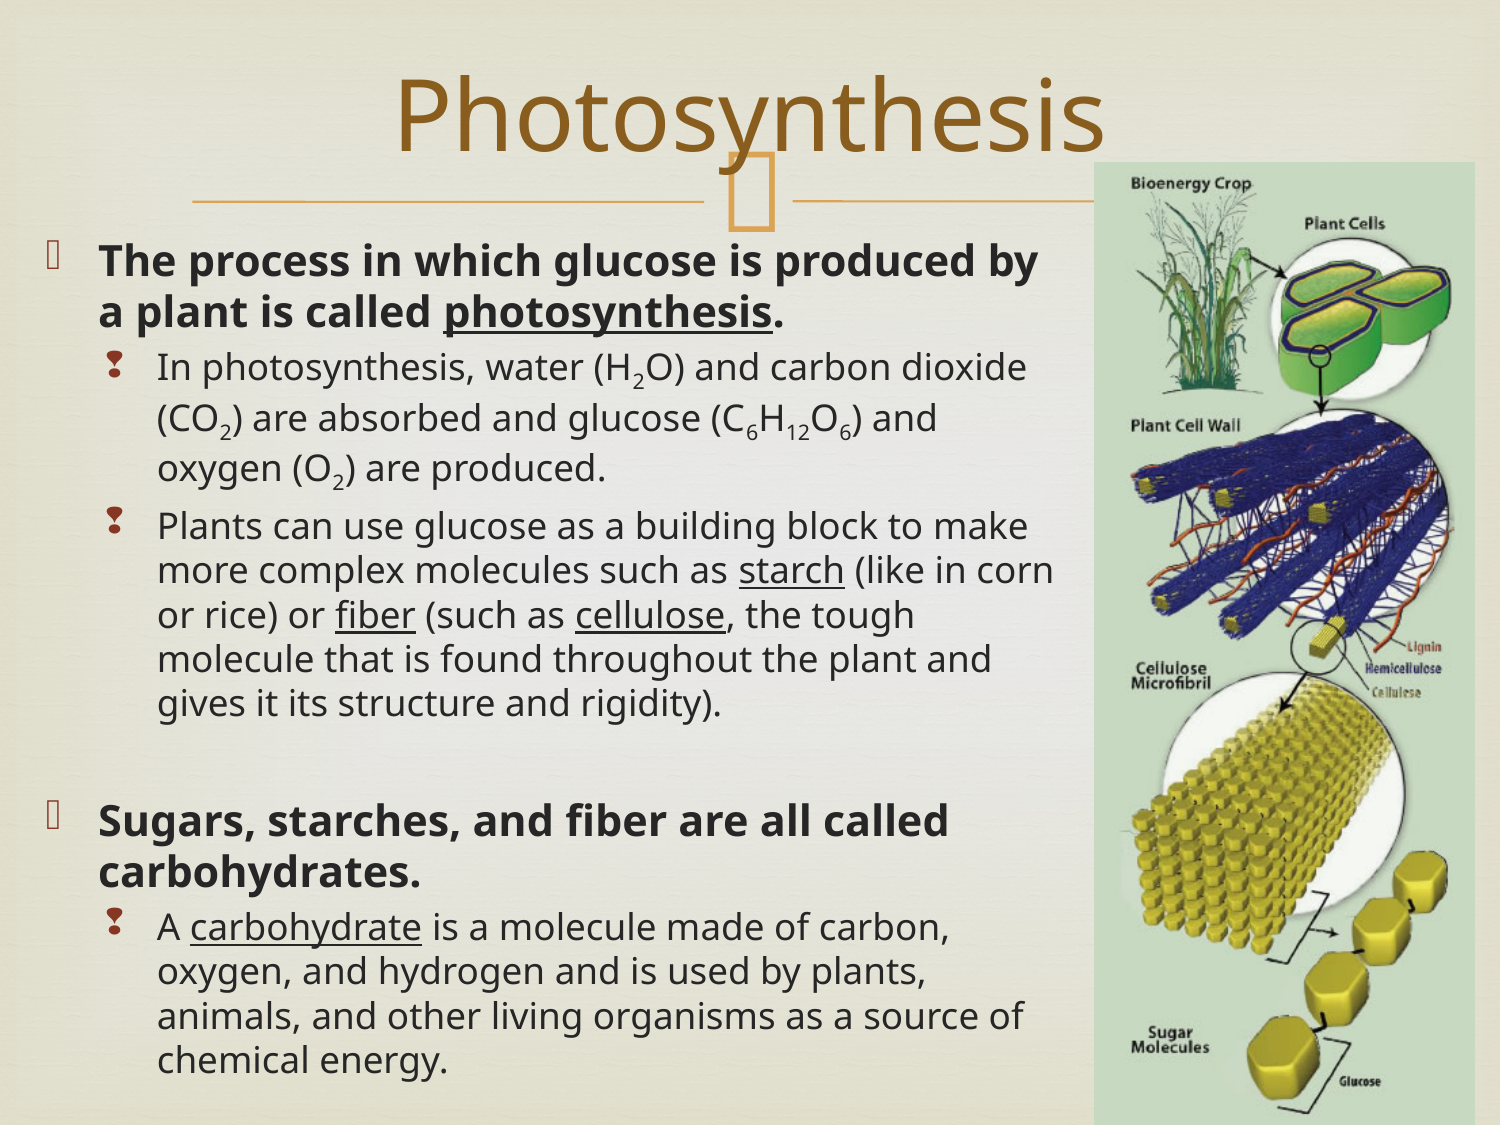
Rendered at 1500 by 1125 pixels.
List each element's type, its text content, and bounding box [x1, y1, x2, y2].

list The process in which glucose is produced by a plant is called photosynthesis. In photosynthesis, water (H2O) and carbon dioxide (CO2) are absorbed and glucose (C6H12O6) and oxygen (O2) are produced. Plants can use glucose as a building block to make more complex molecules such as starch (like in corn or rice) or fiber (such as cellulose, the tough molecule that is found throughout the plant and gives it its structure and rigidity). Sugars, starches, and fiber are all called carbohydrates. A carbohydrate is a molecule made of carbon, oxygen, and hydrogen and is used by plants, animals, and other living organisms as a source of chemical energy. [30, 225, 1078, 1100]
title Photosynthesis [37, 24, 1463, 198]
picture [1093, 161, 1476, 1125]
